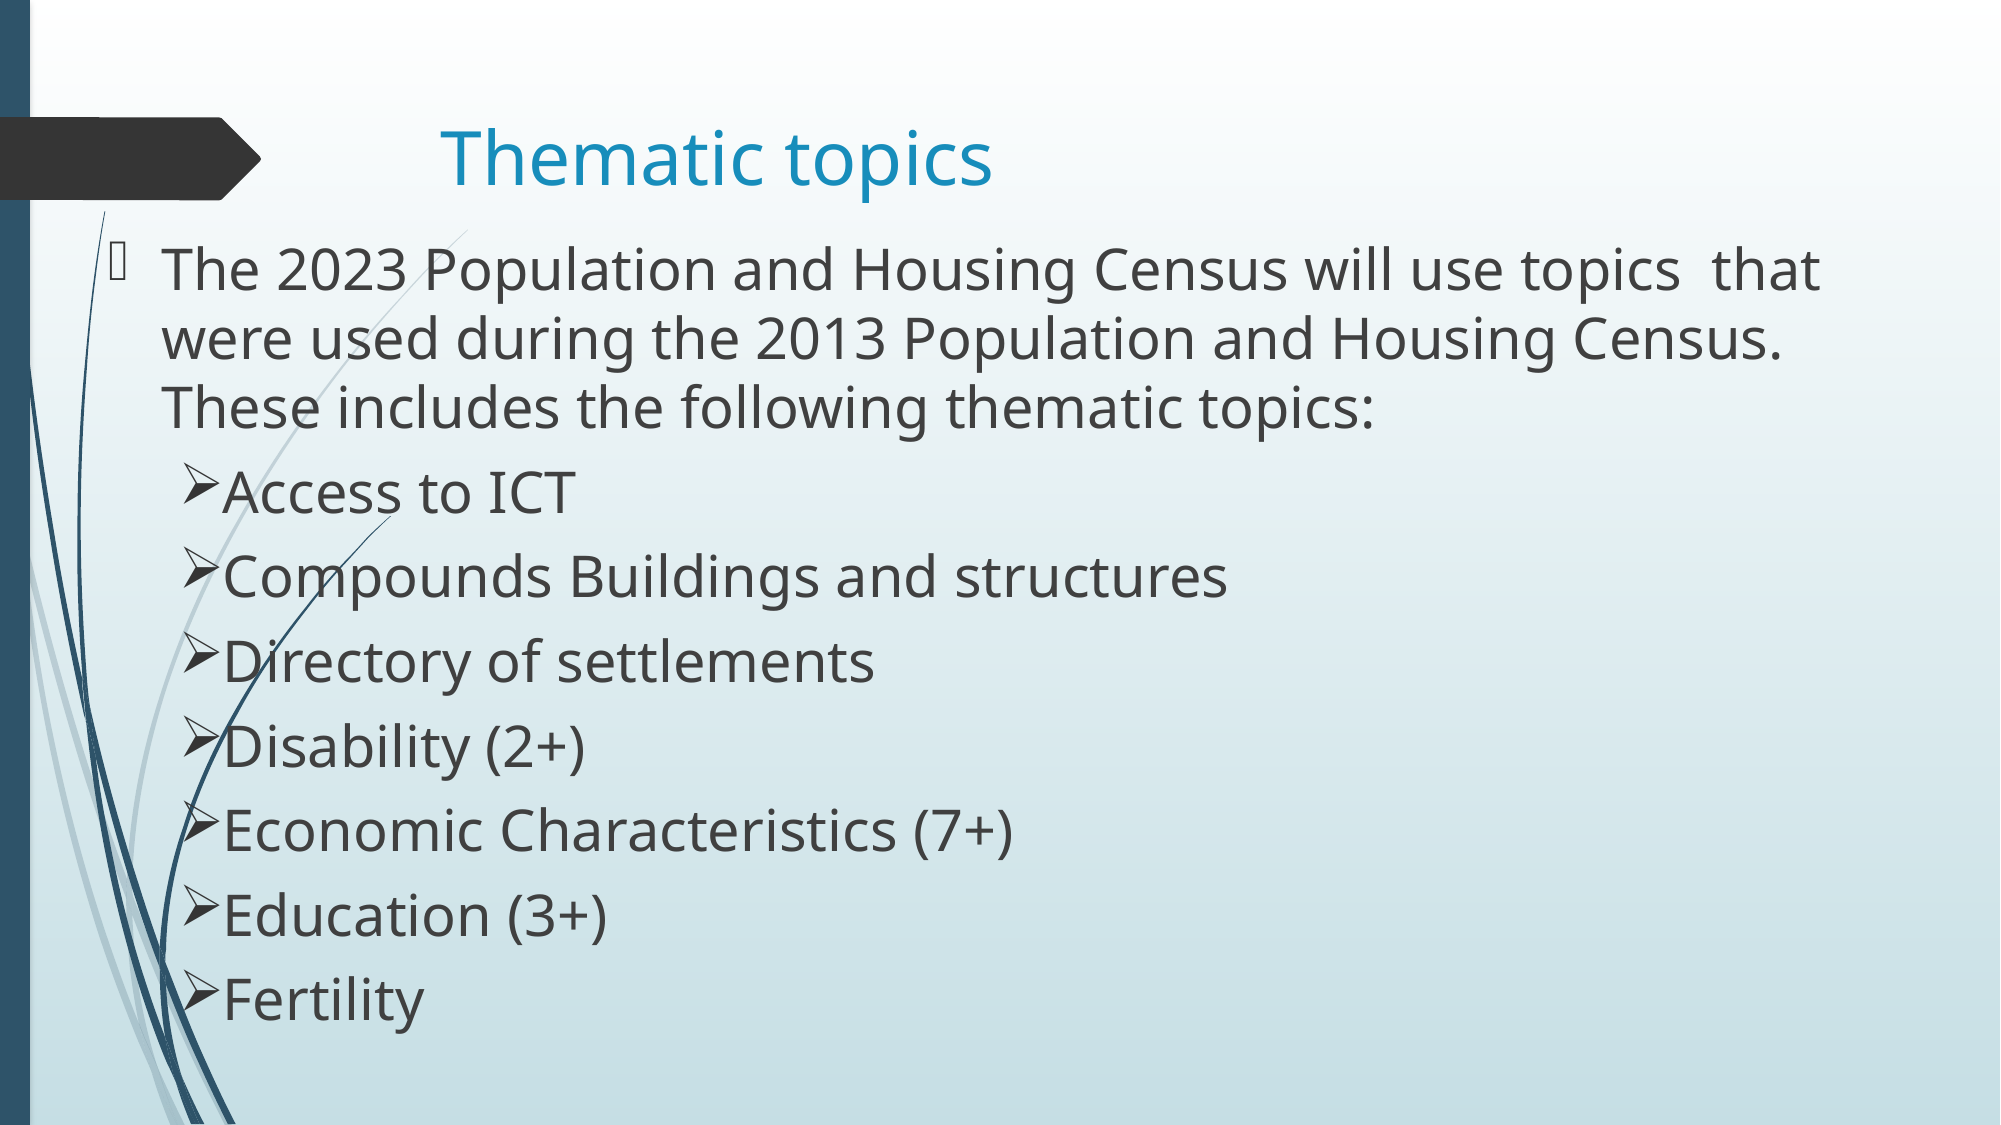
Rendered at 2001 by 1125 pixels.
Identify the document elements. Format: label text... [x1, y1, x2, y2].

list The 2023 Population and Housing Census will use topics that were used during the 2013 Population and Housing Census. These includes the following thematic topics: Access to ICT Compounds Buildings and structures Directory of settlements Disability (2+) Economic Characteristics (7+) Education (3+) Fertility [93, 224, 1964, 1046]
title Thematic topics [425, 102, 1888, 224]
